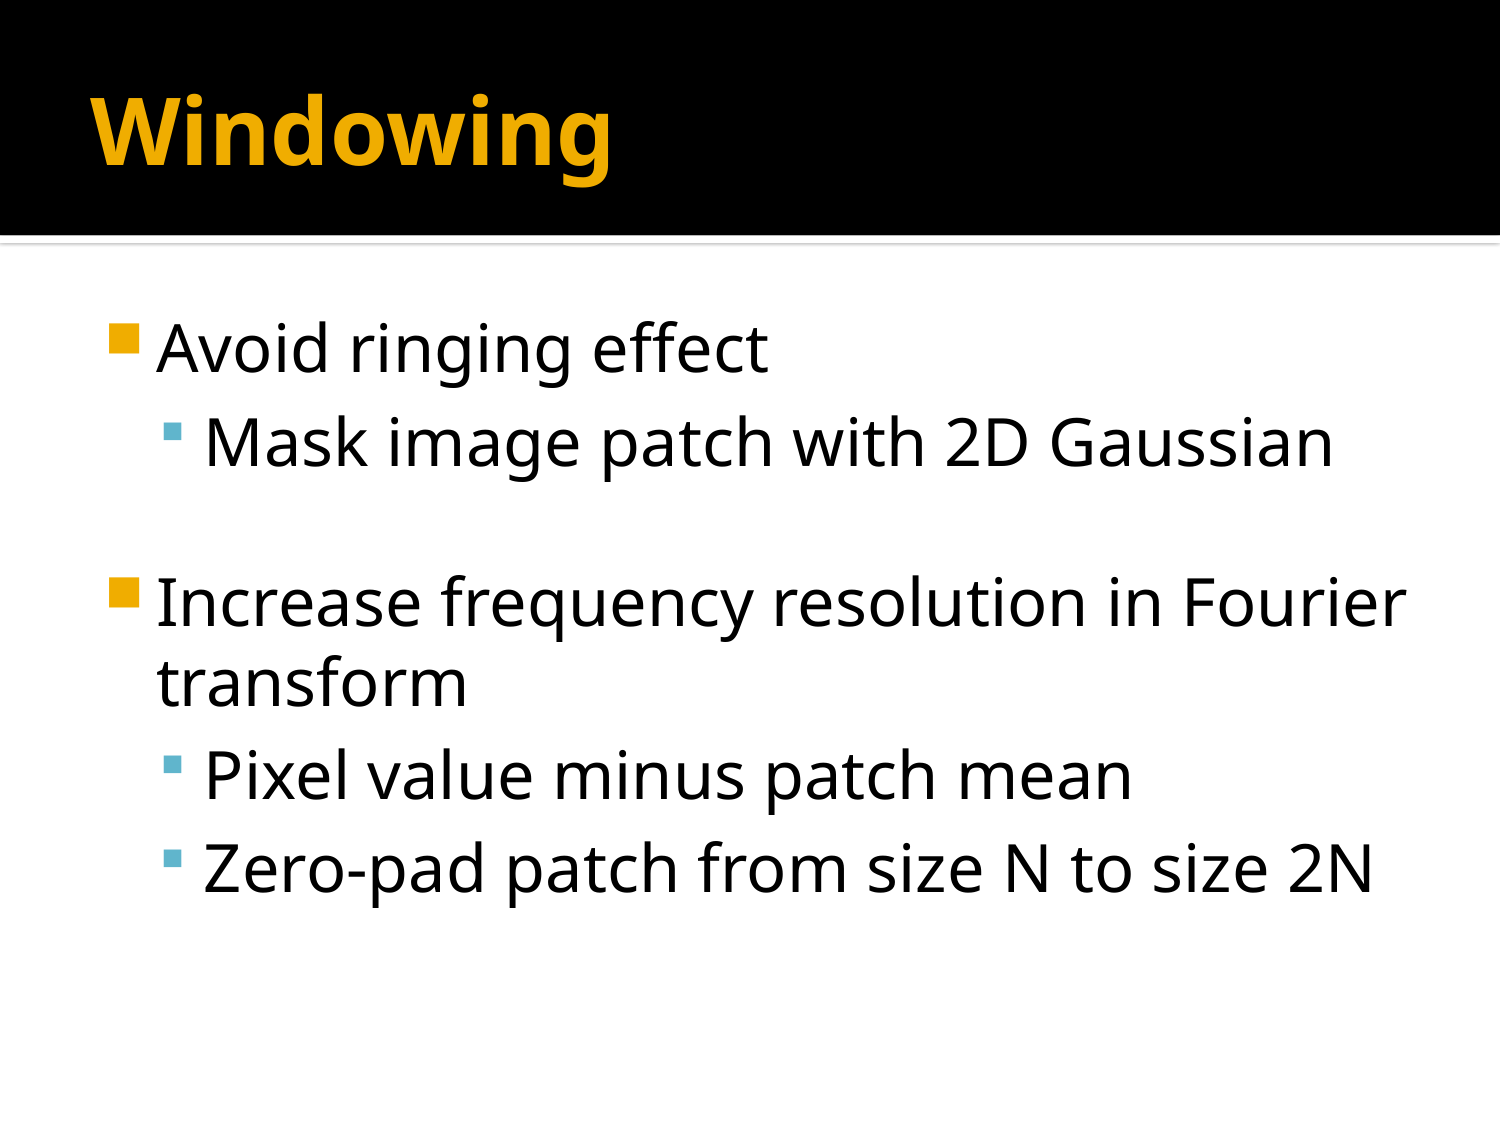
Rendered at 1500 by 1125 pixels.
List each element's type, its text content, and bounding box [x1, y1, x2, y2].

list Avoid ringing effect Mask image patch with 2D Gaussian Increase frequency resolution in Fourier transform Pixel value minus patch mean Zero-pad patch from size N to size 2N [75, 291, 1425, 1050]
title Windowing [75, 25, 1425, 231]
